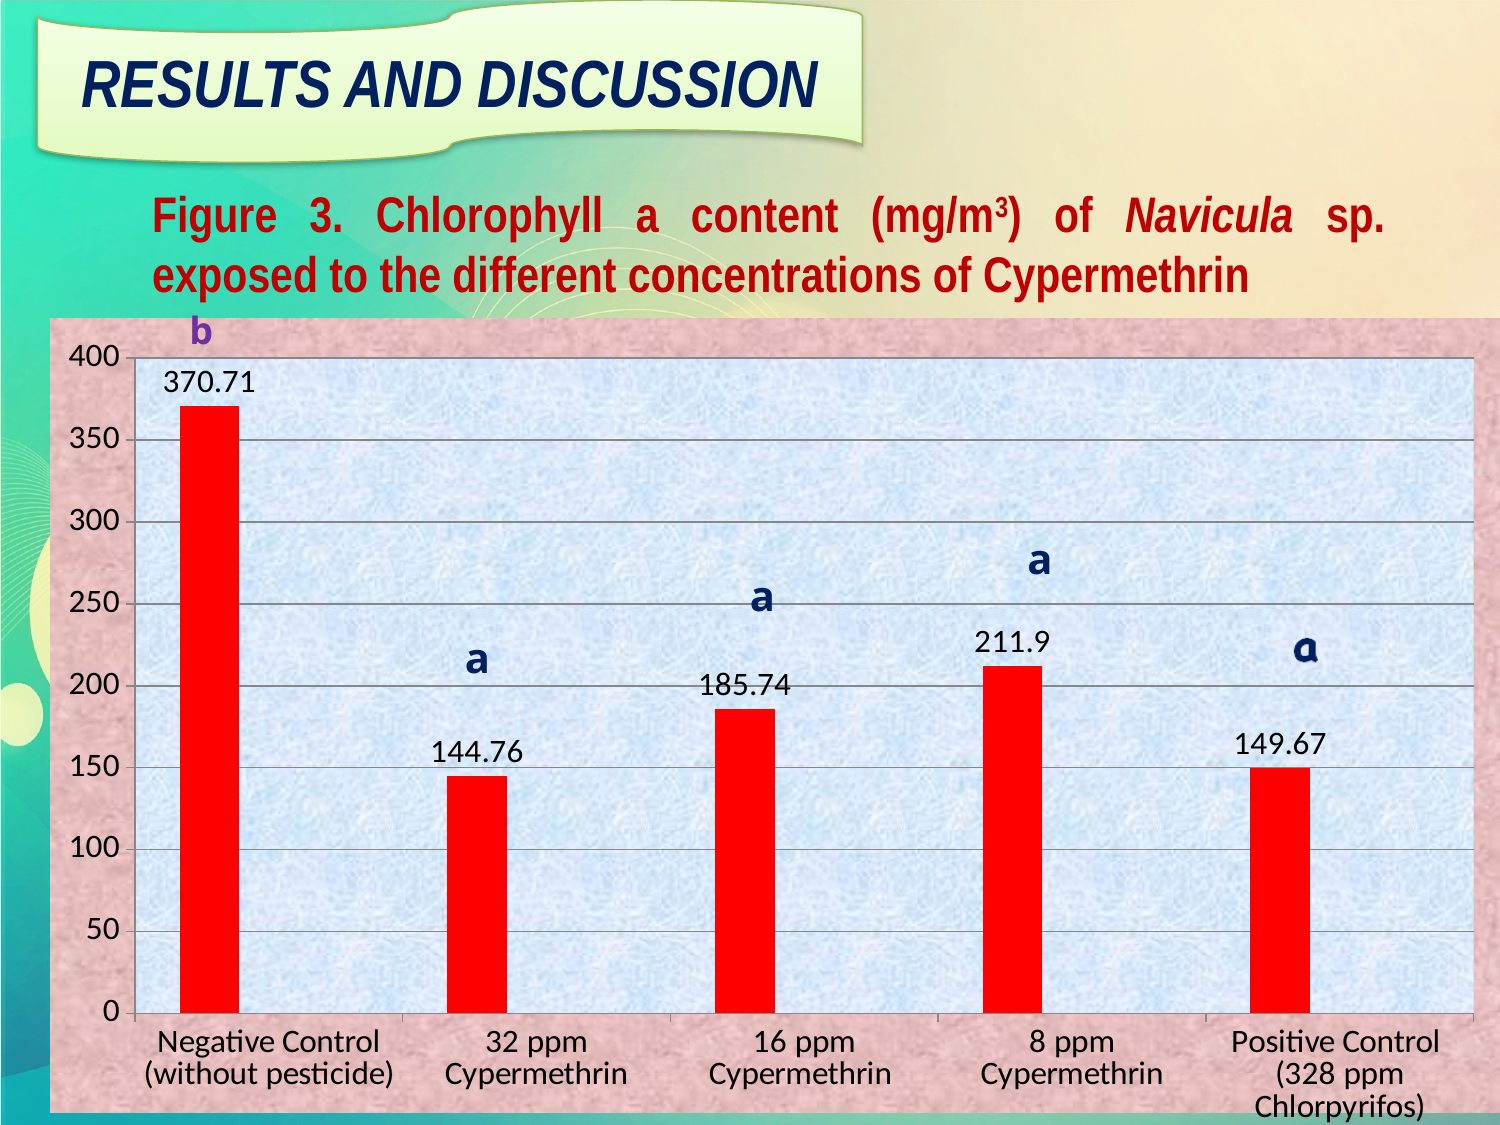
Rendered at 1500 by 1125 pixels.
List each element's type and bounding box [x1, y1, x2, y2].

chart [49, 317, 1500, 1125]
picture [0, 0, 1500, 1125]
